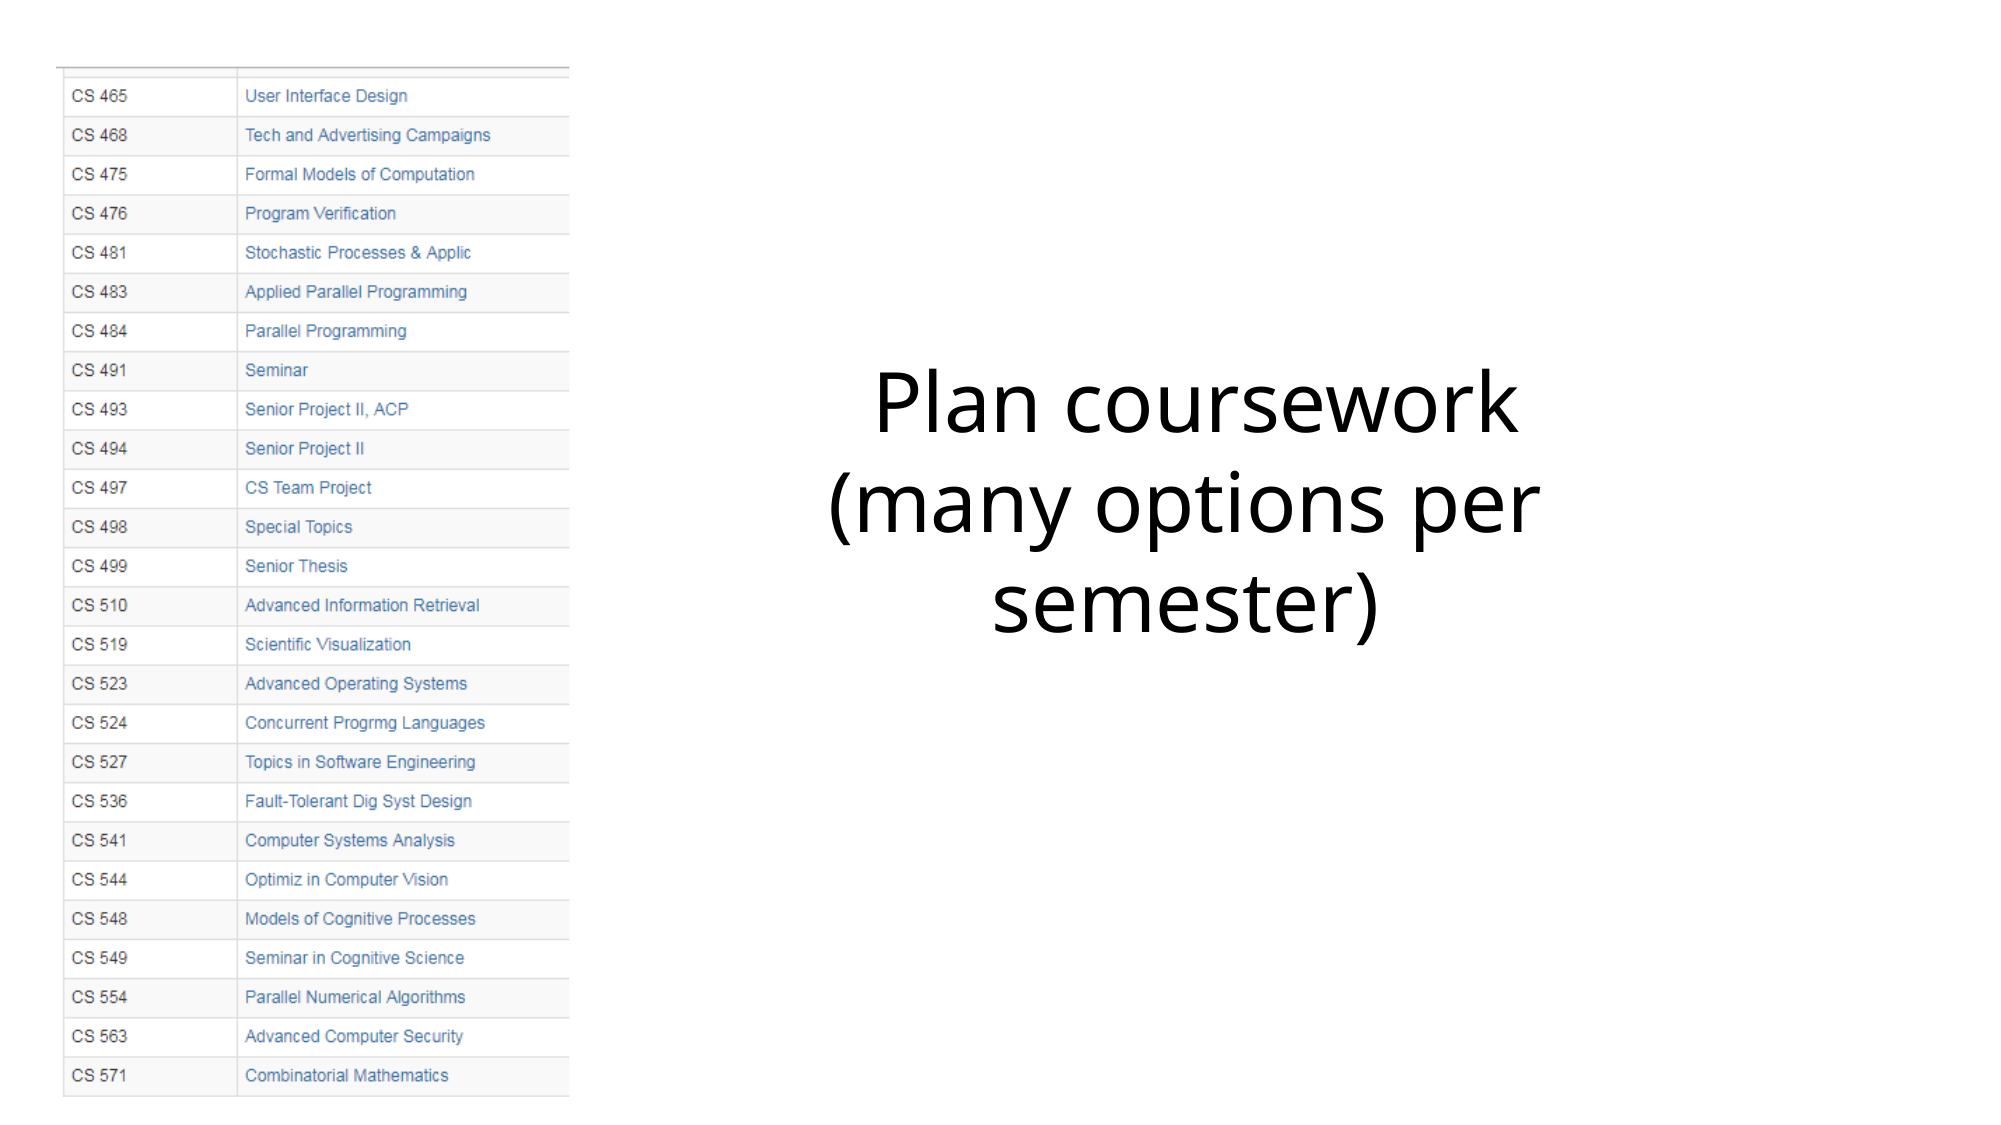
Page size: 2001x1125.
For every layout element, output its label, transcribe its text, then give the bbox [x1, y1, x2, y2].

picture [56, 66, 570, 1097]
text_box Plan coursework (many options per semester) [660, 432, 1712, 567]
